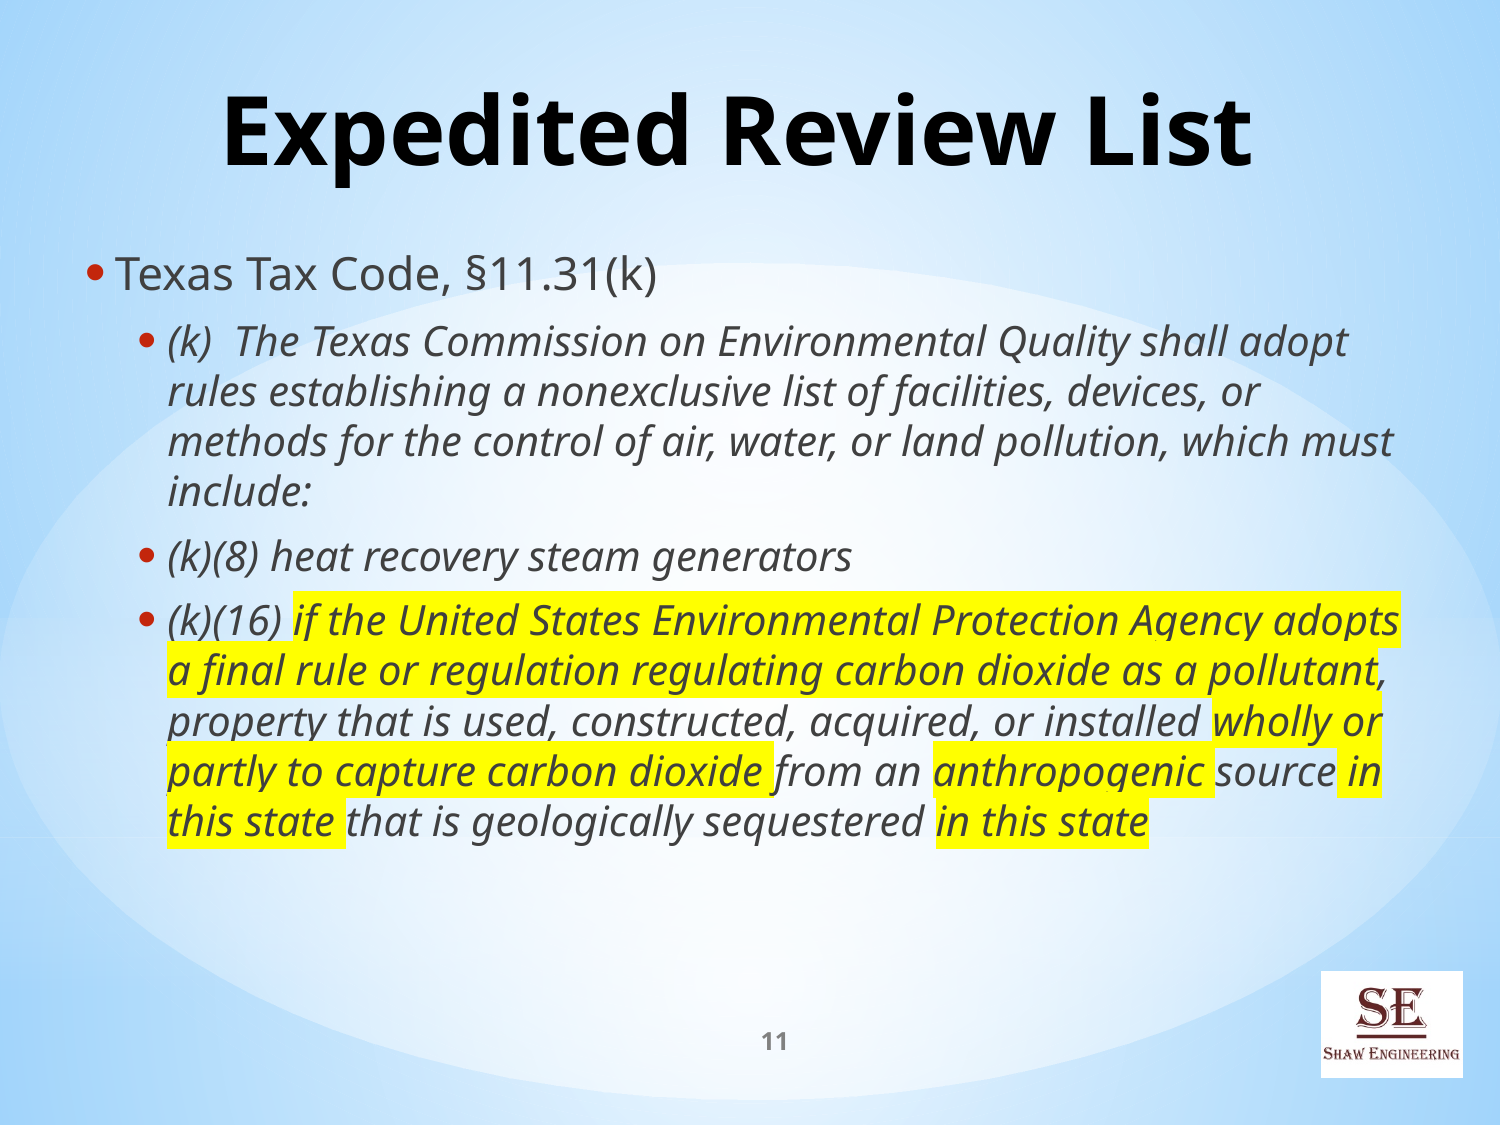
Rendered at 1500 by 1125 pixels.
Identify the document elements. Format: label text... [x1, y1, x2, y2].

slide_number 11 [624, 1012, 925, 1073]
picture [1321, 971, 1463, 1078]
list Texas Tax Code, §11.31(k) (k) The Texas Commission on Environmental Quality shall adopt rules establishing a nonexclusive list of facilities, devices, or methods for the control of air, water, or land pollution, which must include: (k)(8) heat recovery steam generators (k)(16) if the United States Environmental Protection Agency adopts a final rule or regulation regulating carbon dioxide as a pollutant, property that is used, constructed, acquired, or installed wholly or partly to capture carbon dioxide from an anthropogenic source in this state that is geologically sequestered in this state [62, 237, 1425, 938]
title Expedited Review List [87, 62, 1388, 213]
